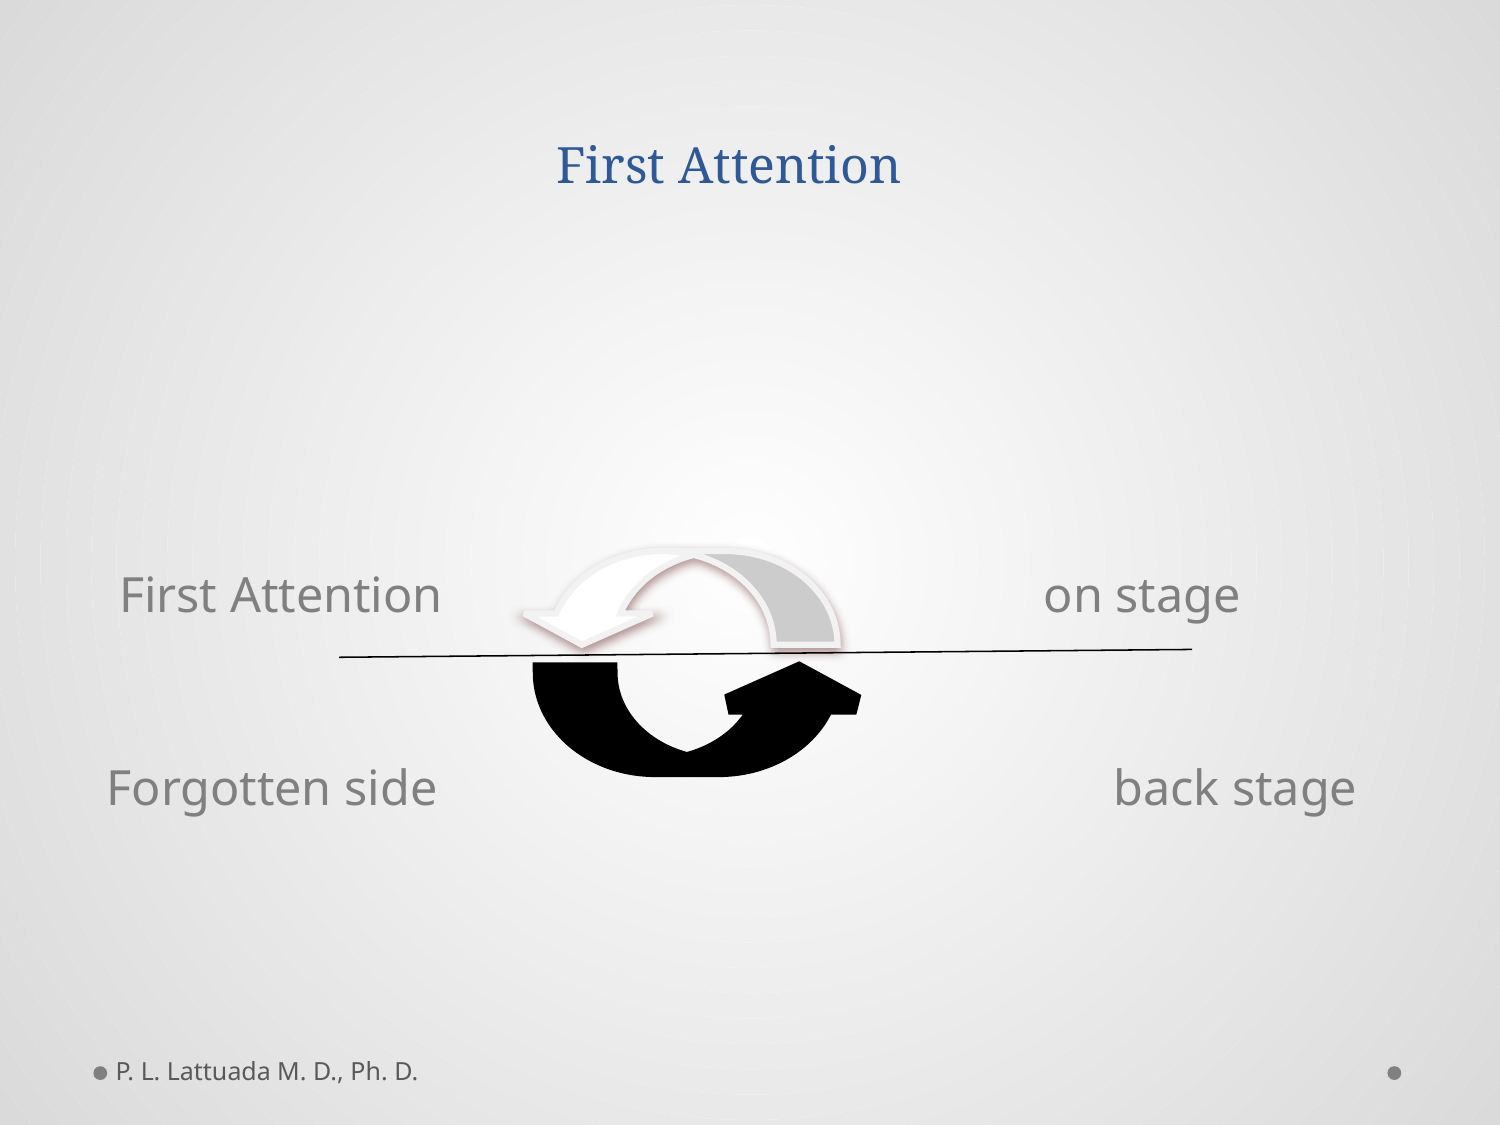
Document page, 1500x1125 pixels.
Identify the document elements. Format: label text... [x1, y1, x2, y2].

list First Attention on stage Forgotten side back stage [54, 226, 1405, 970]
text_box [338, 649, 1193, 658]
text_box [524, 550, 838, 645]
text_box [543, 672, 857, 767]
title First Attention [54, 64, 1405, 187]
footer P. L. Lattuada M. D., Ph. D. [108, 1042, 576, 1103]
